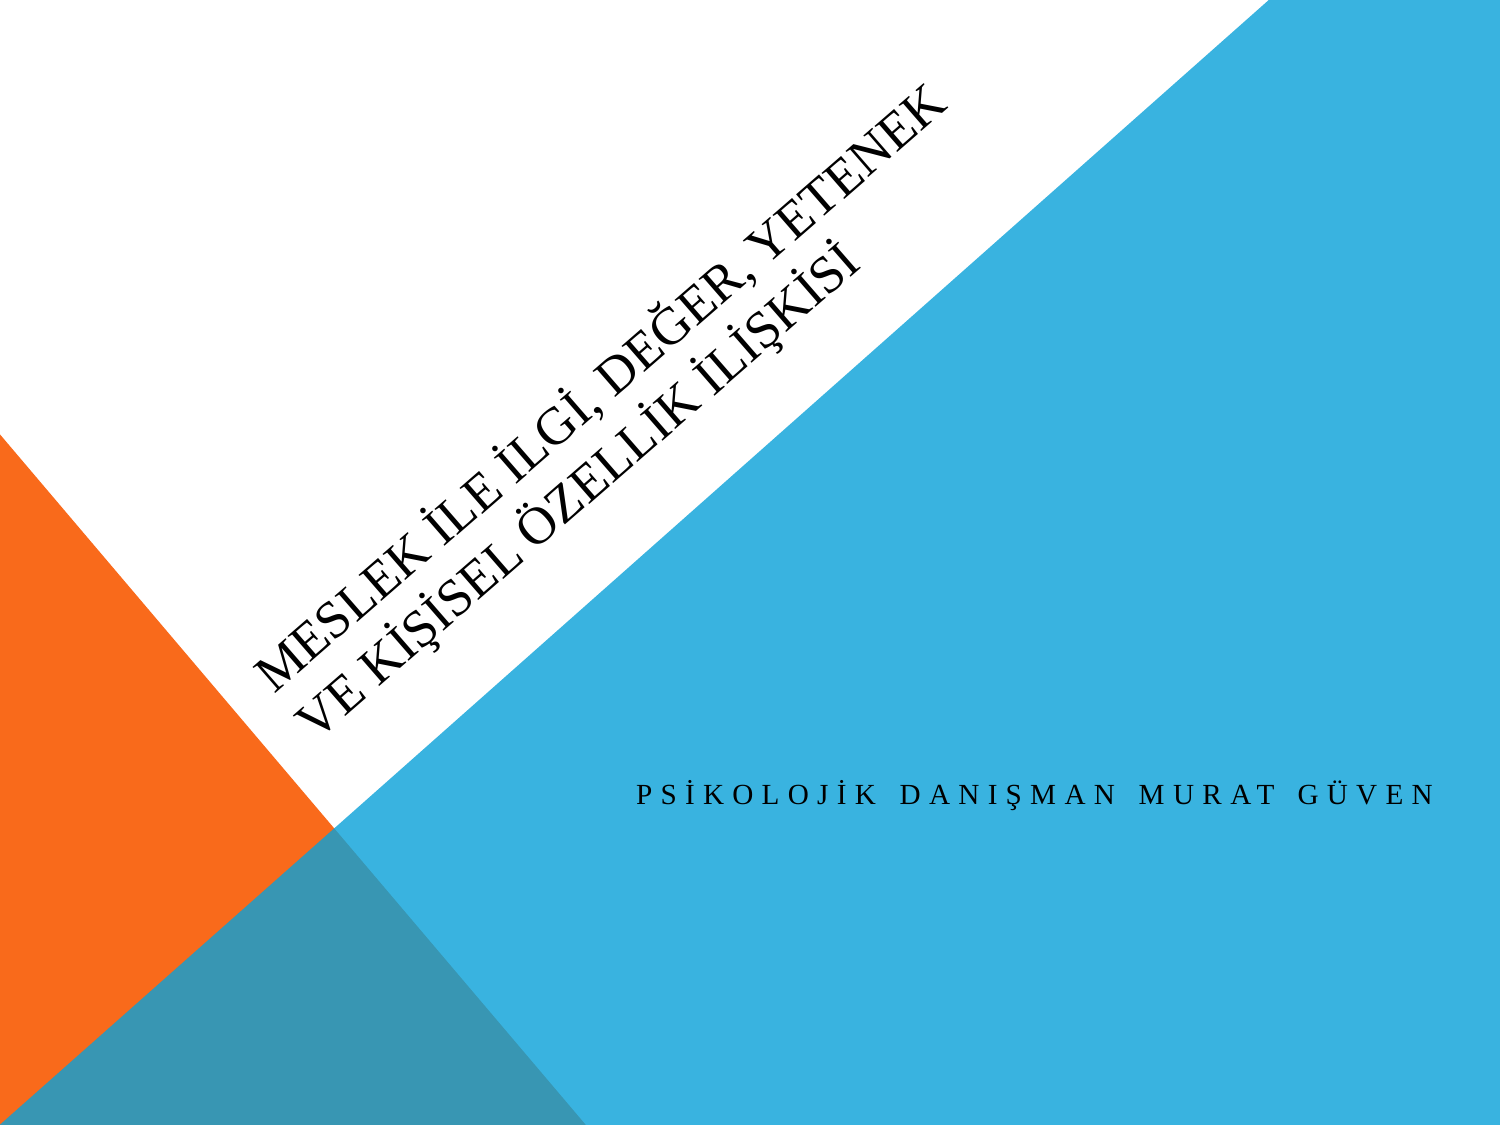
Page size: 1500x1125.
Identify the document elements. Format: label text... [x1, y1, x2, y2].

subtitle PSİKOLOJİK DANIŞMAN MURAT GÜVEN [398, 773, 1449, 922]
title Meslek ile İlgi, Değer, Yetenek ve Kişisel Özellik İlişkisi [182, 4, 1012, 762]
